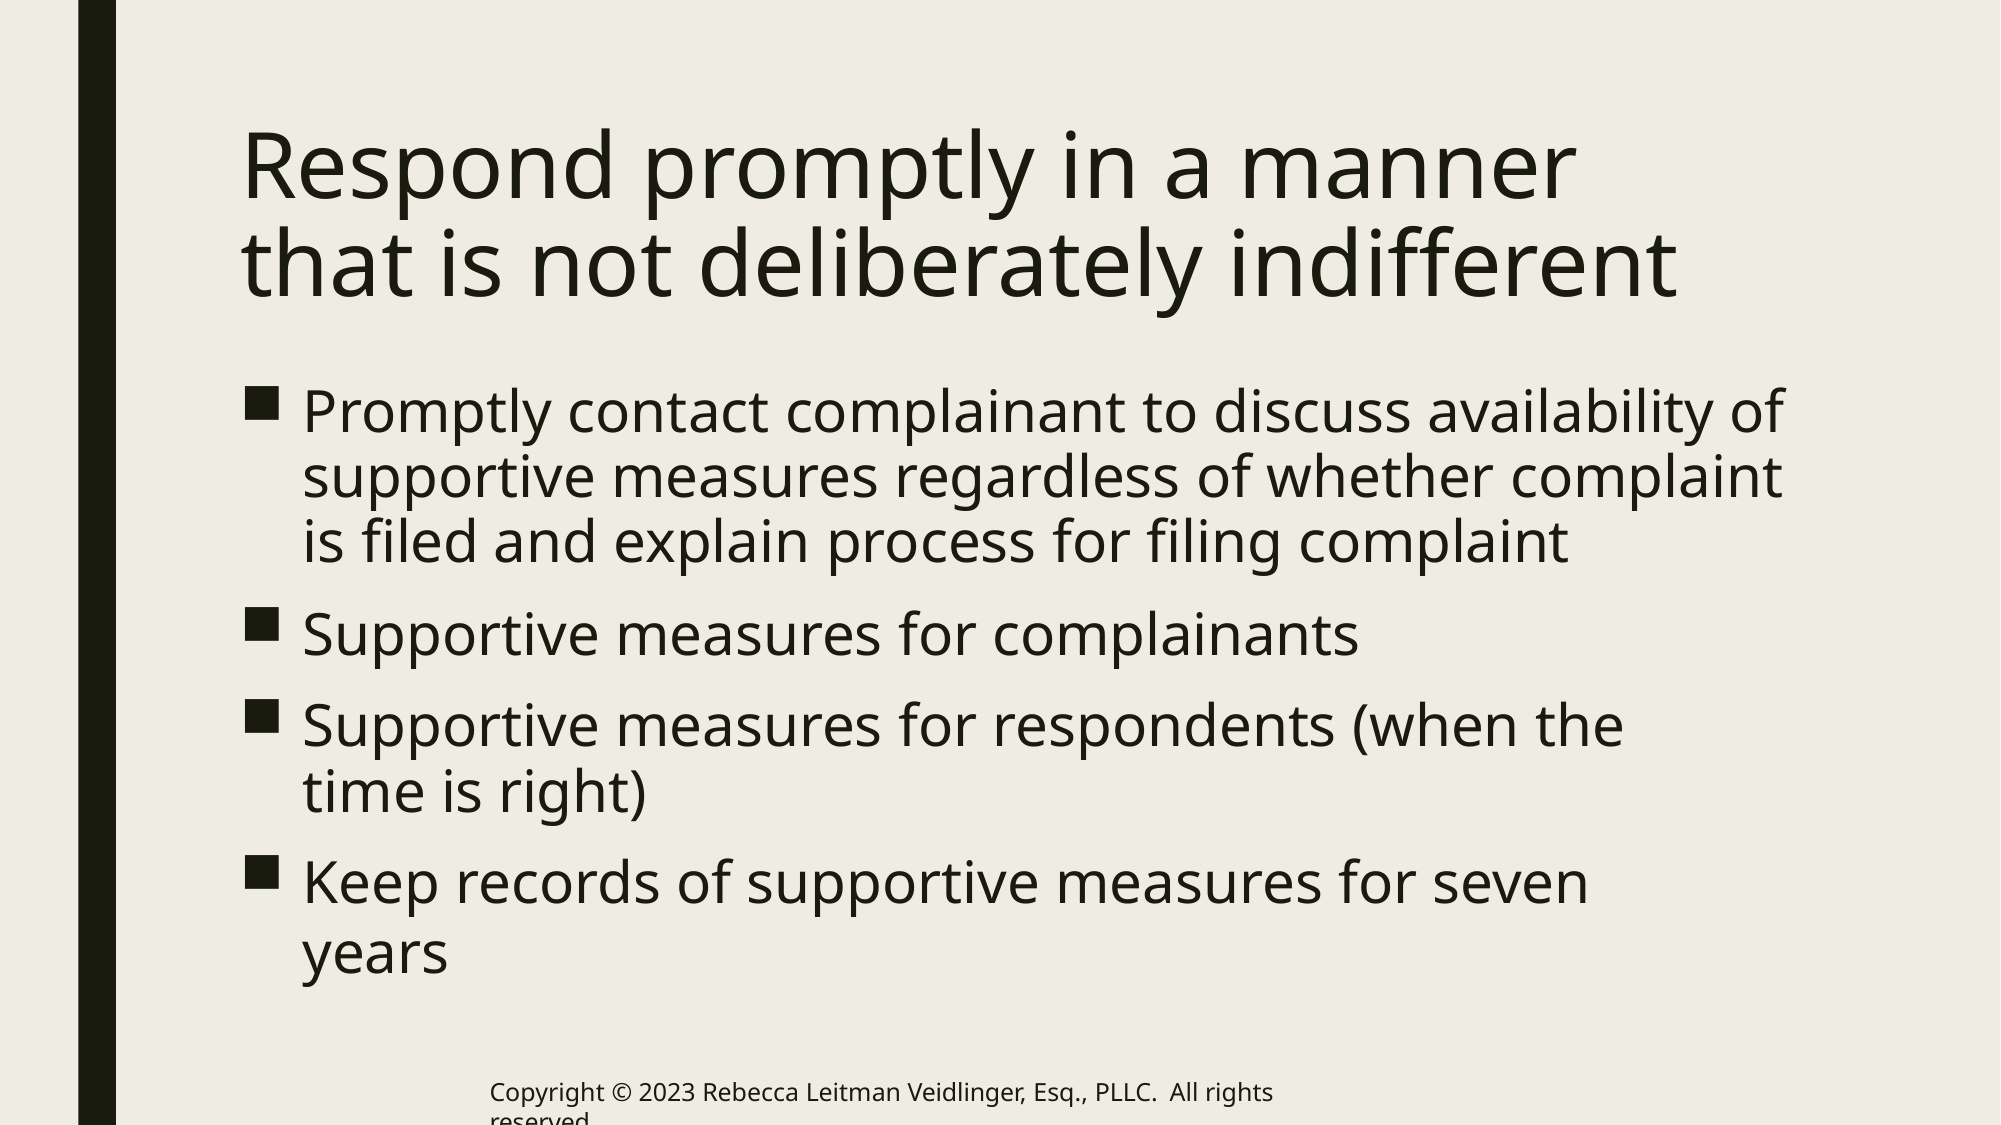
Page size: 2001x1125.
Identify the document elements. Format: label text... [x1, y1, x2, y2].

title Respond promptly in a manner that is not deliberately indifferent [237, 103, 1694, 315]
text_box Promptly contact complainant to discuss availability of supportive measures regardless of whether complaint is filed and explain process for filing complaint Supportive measures for complainants Supportive measures for respondents (when the time is right) Keep records of supportive measures for seven years [237, 373, 1805, 985]
text_box Copyright © 2023 Rebecca Leitman Veidlinger, Esq., PLLC. All rights reserved. [487, 1076, 1316, 1125]
